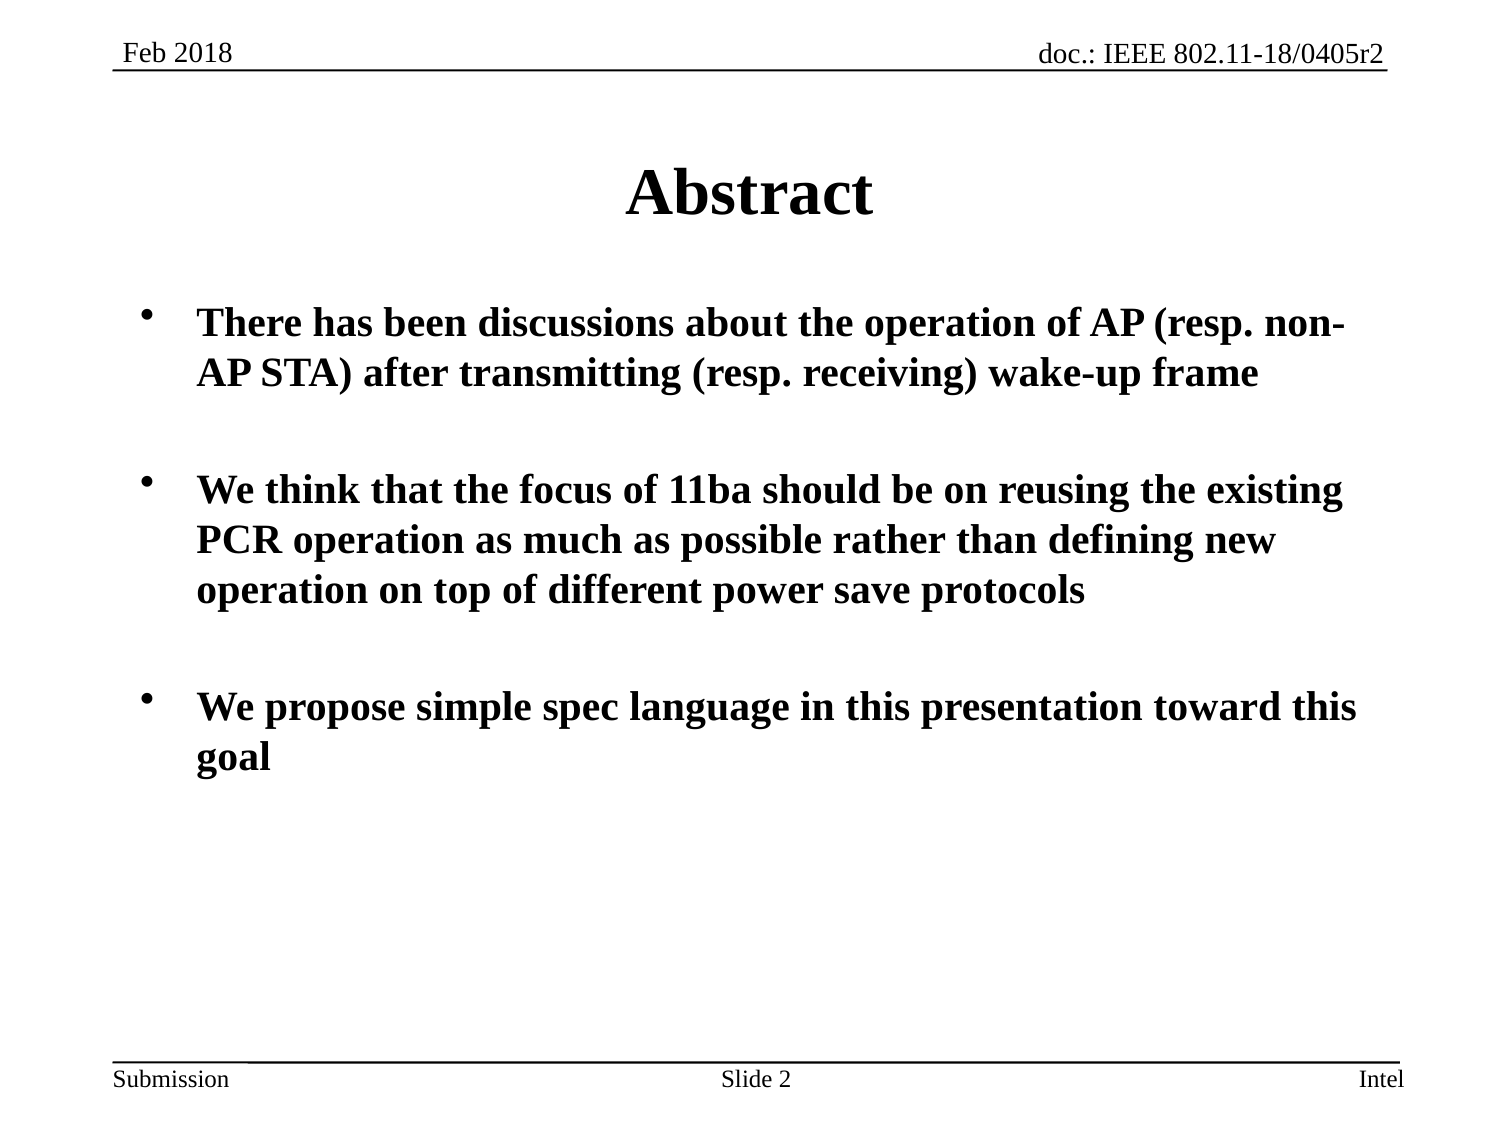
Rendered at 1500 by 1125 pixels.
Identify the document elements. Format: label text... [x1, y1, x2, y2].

slide_number Slide 2 [712, 1062, 800, 1093]
list There has been discussions about the operation of AP (resp. non-AP STA) after transmitting (resp. receiving) wake-up frame We think that the focus of 11ba should be on reusing the existing PCR operation as much as possible rather than defining new operation on top of different power save protocols We propose simple spec language in this presentation toward this goal [124, 287, 1401, 963]
footer Intel [1134, 1062, 1405, 1093]
title Abstract [112, 99, 1388, 276]
